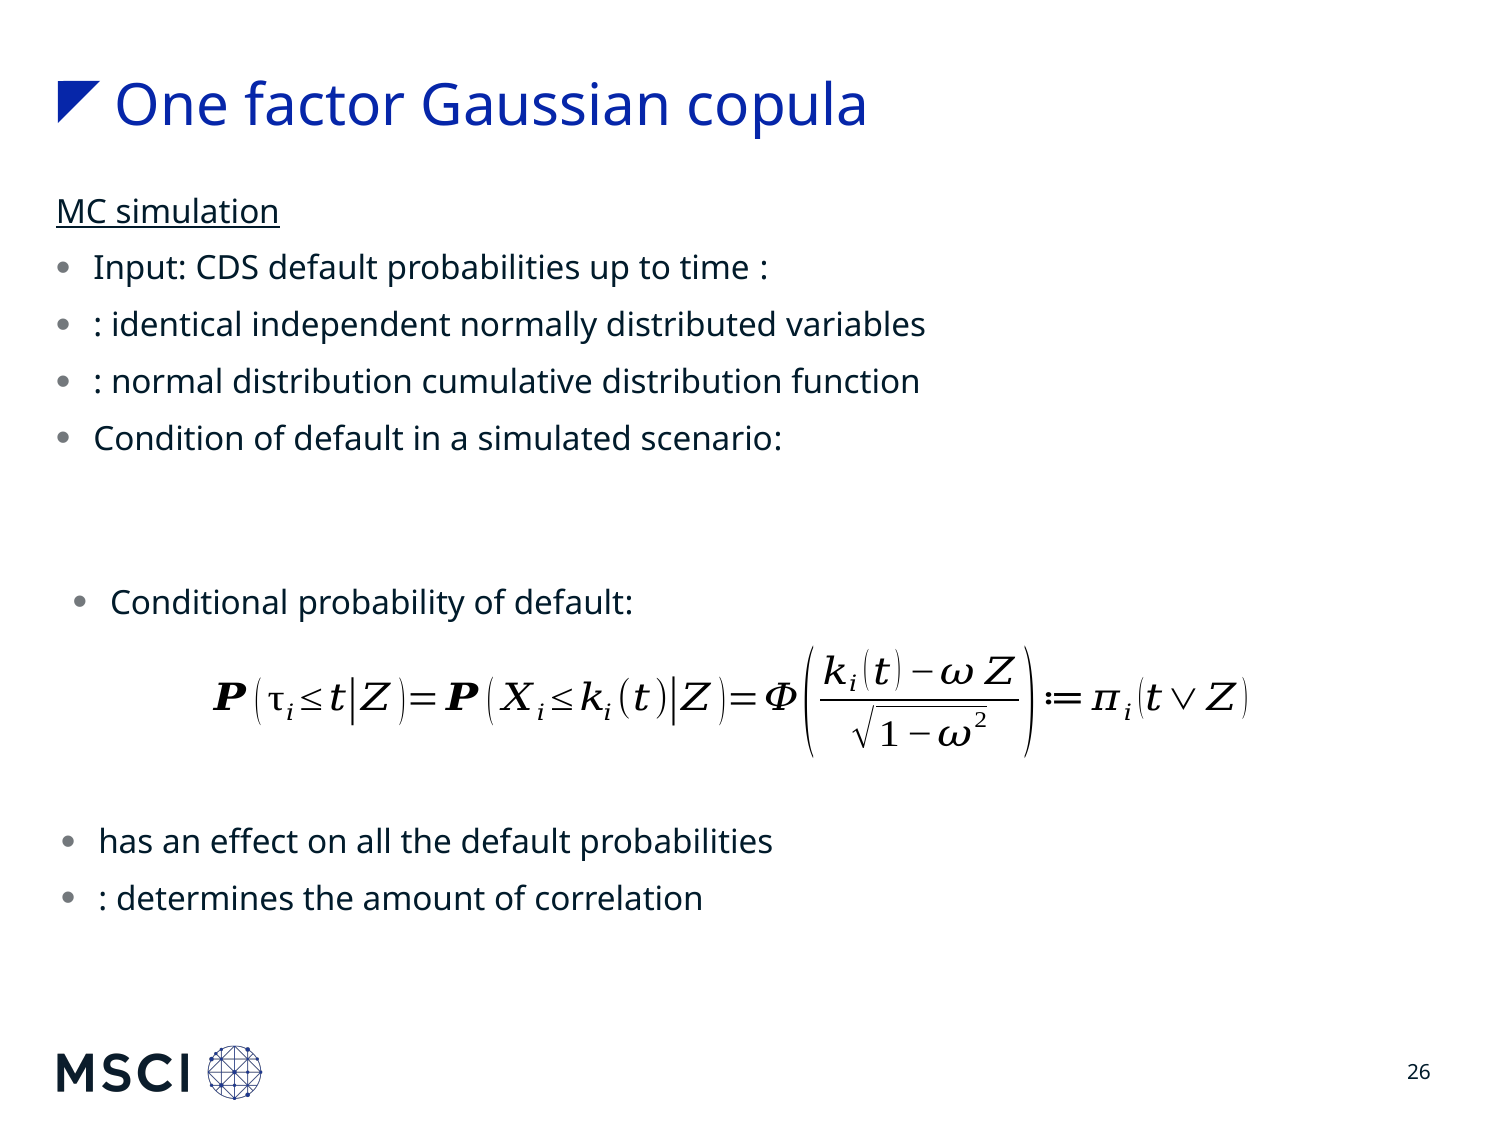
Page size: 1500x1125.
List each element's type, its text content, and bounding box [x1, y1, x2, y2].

title One factor Gaussian copula [100, 59, 1446, 156]
text_box Conditional probability of default: [57, 578, 1403, 638]
slide_number 26 [1303, 1042, 1446, 1103]
picture [31, 1027, 287, 1118]
